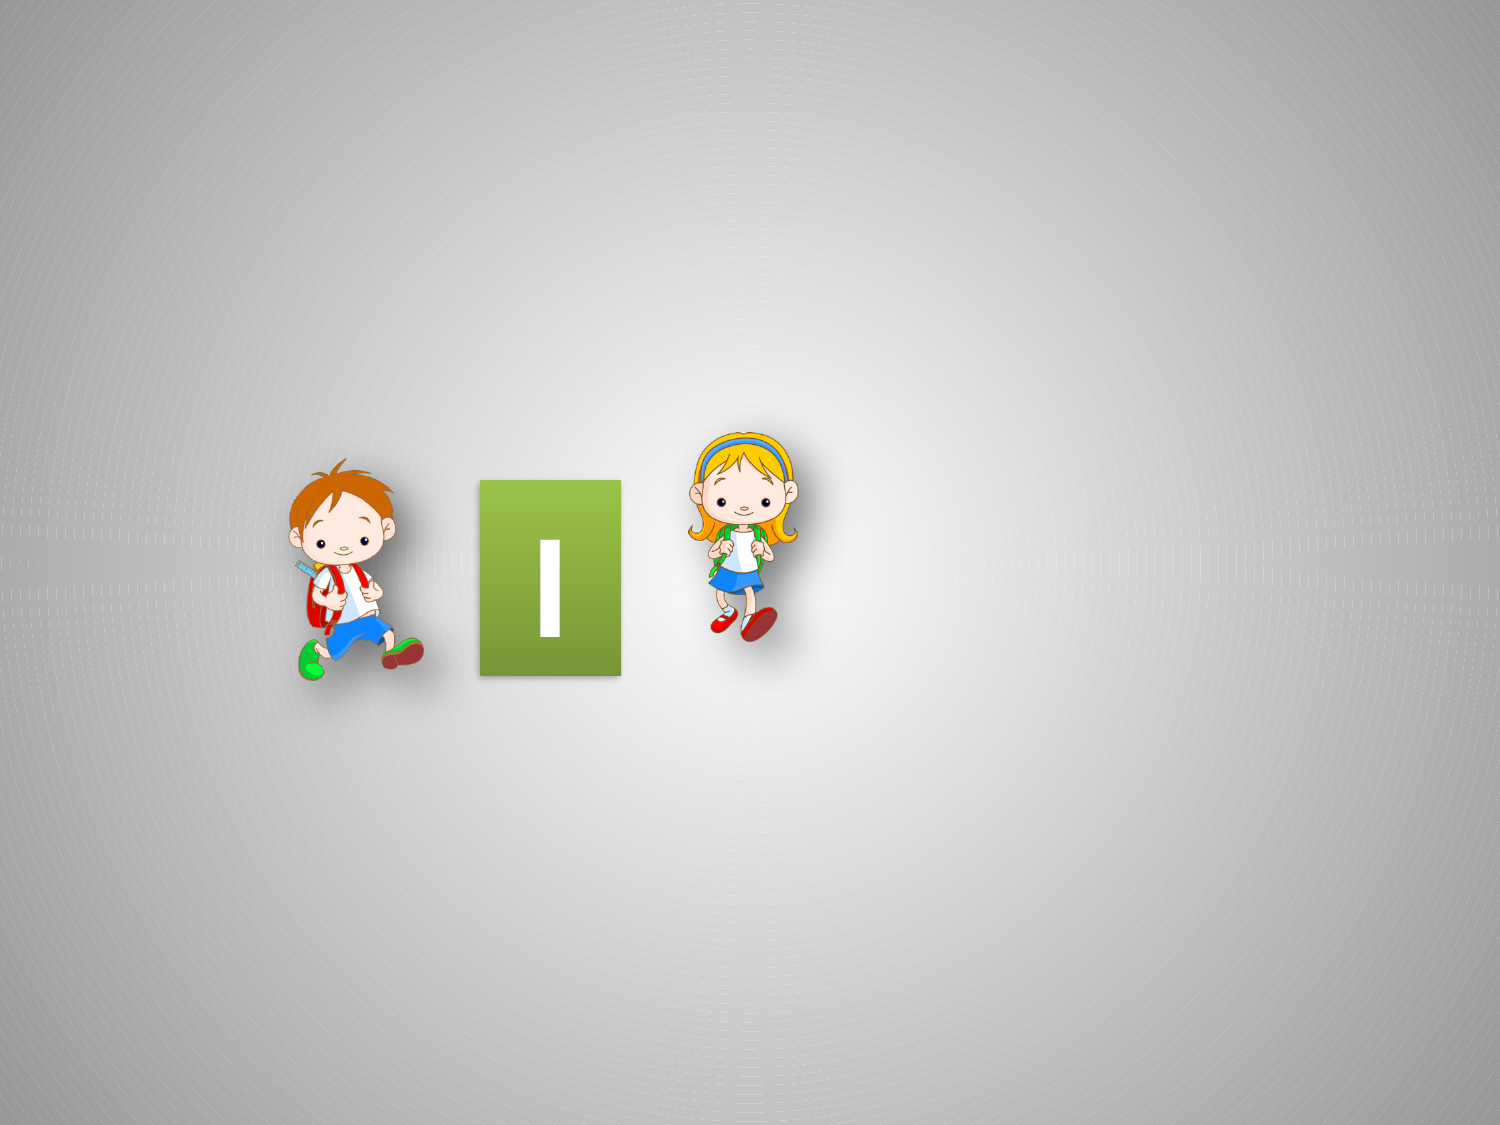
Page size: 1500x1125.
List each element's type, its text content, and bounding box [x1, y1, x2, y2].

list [280, 433, 424, 682]
picture [688, 432, 812, 693]
text_box I [480, 480, 622, 676]
